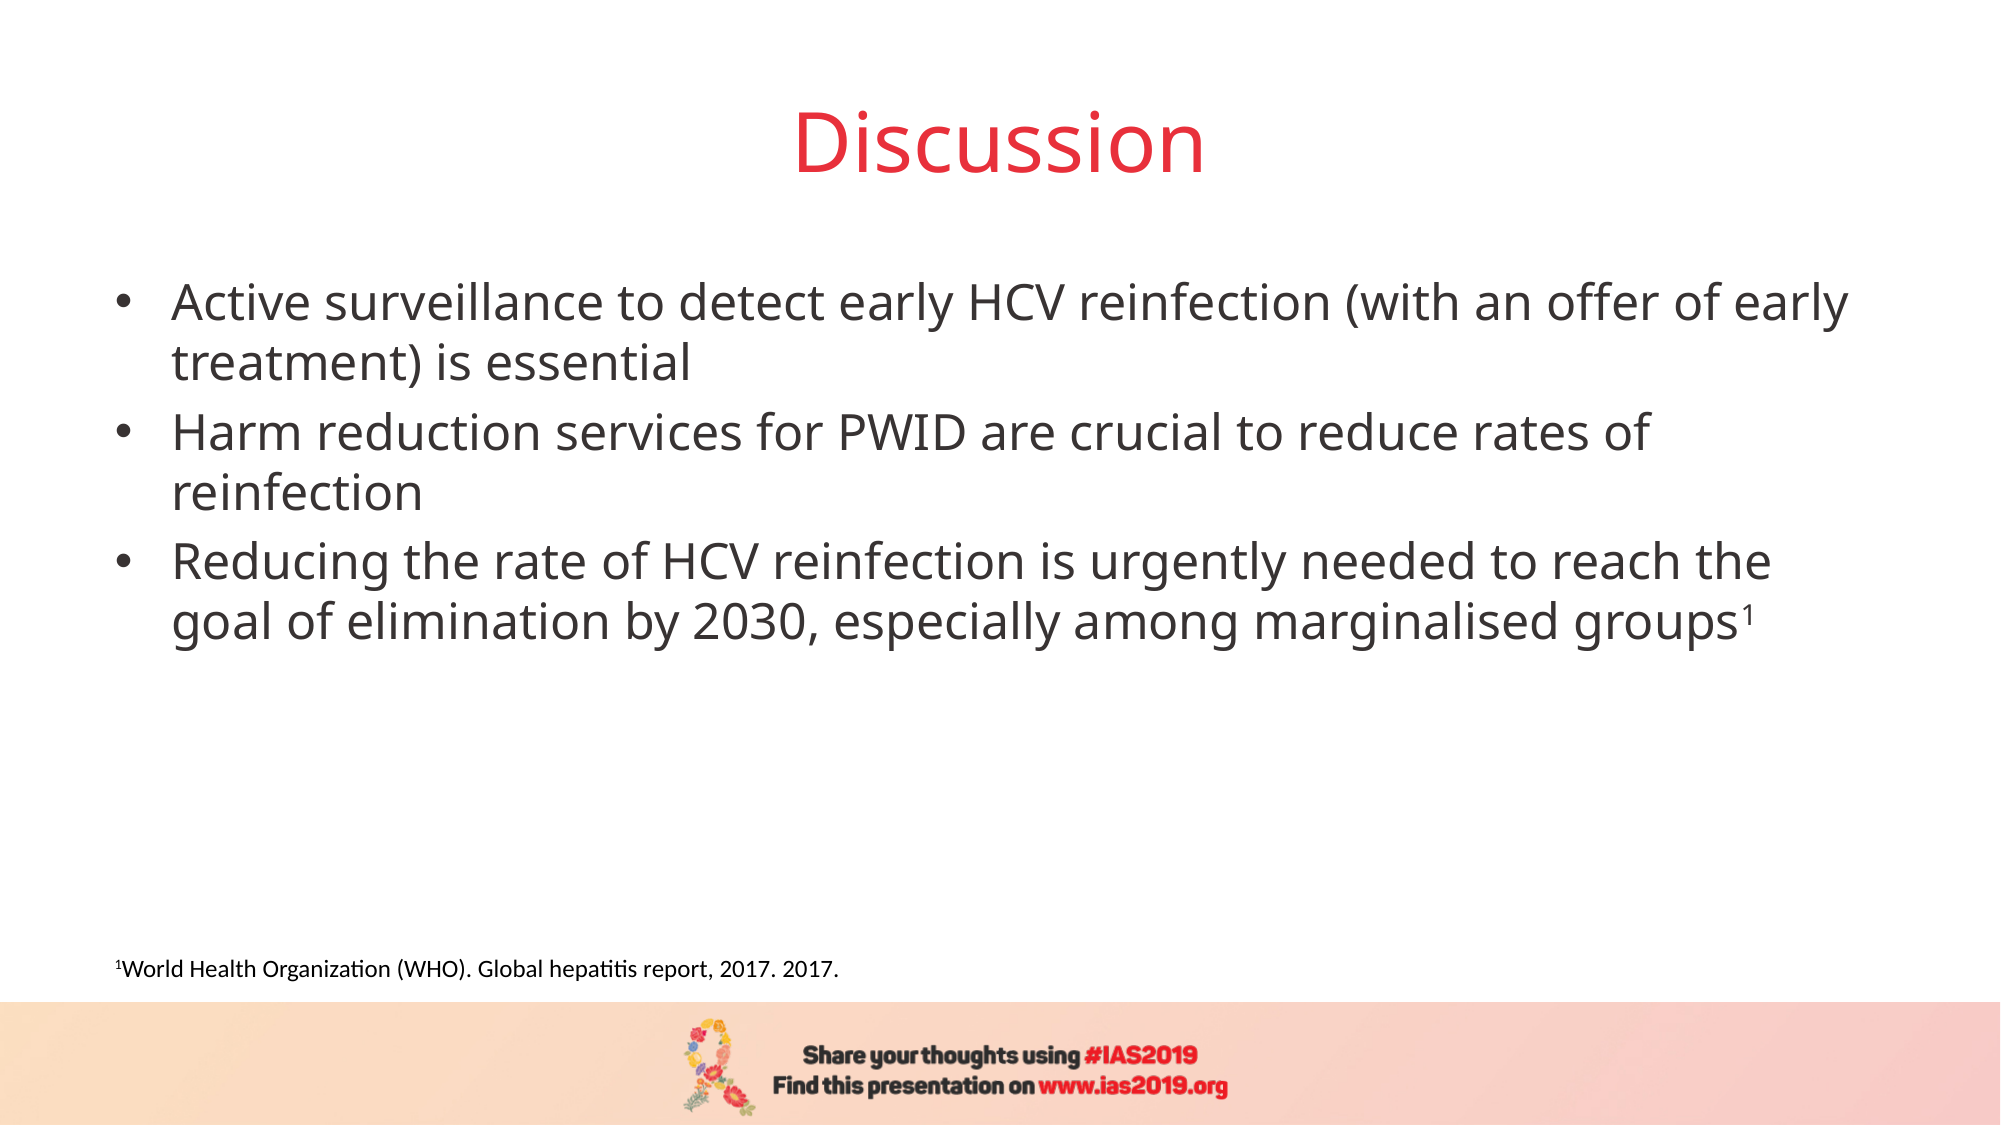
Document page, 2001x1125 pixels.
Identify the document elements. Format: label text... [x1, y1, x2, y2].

text_box 1World Health Organization (WHO). Global hepatitis report, 2017. 2017. [99, 944, 1829, 990]
list Active surveillance to detect early HCV reinfection (with an offer of early treatment) is essential Harm reduction services for PWID are crucial to reduce rates of reinfection Reducing the rate of HCV reinfection is urgently needed to reach the goal of elimination by 2030, especially among marginalised groups1 [99, 262, 1900, 1005]
picture [0, 1002, 2001, 1125]
title Discussion [99, 45, 1900, 233]
